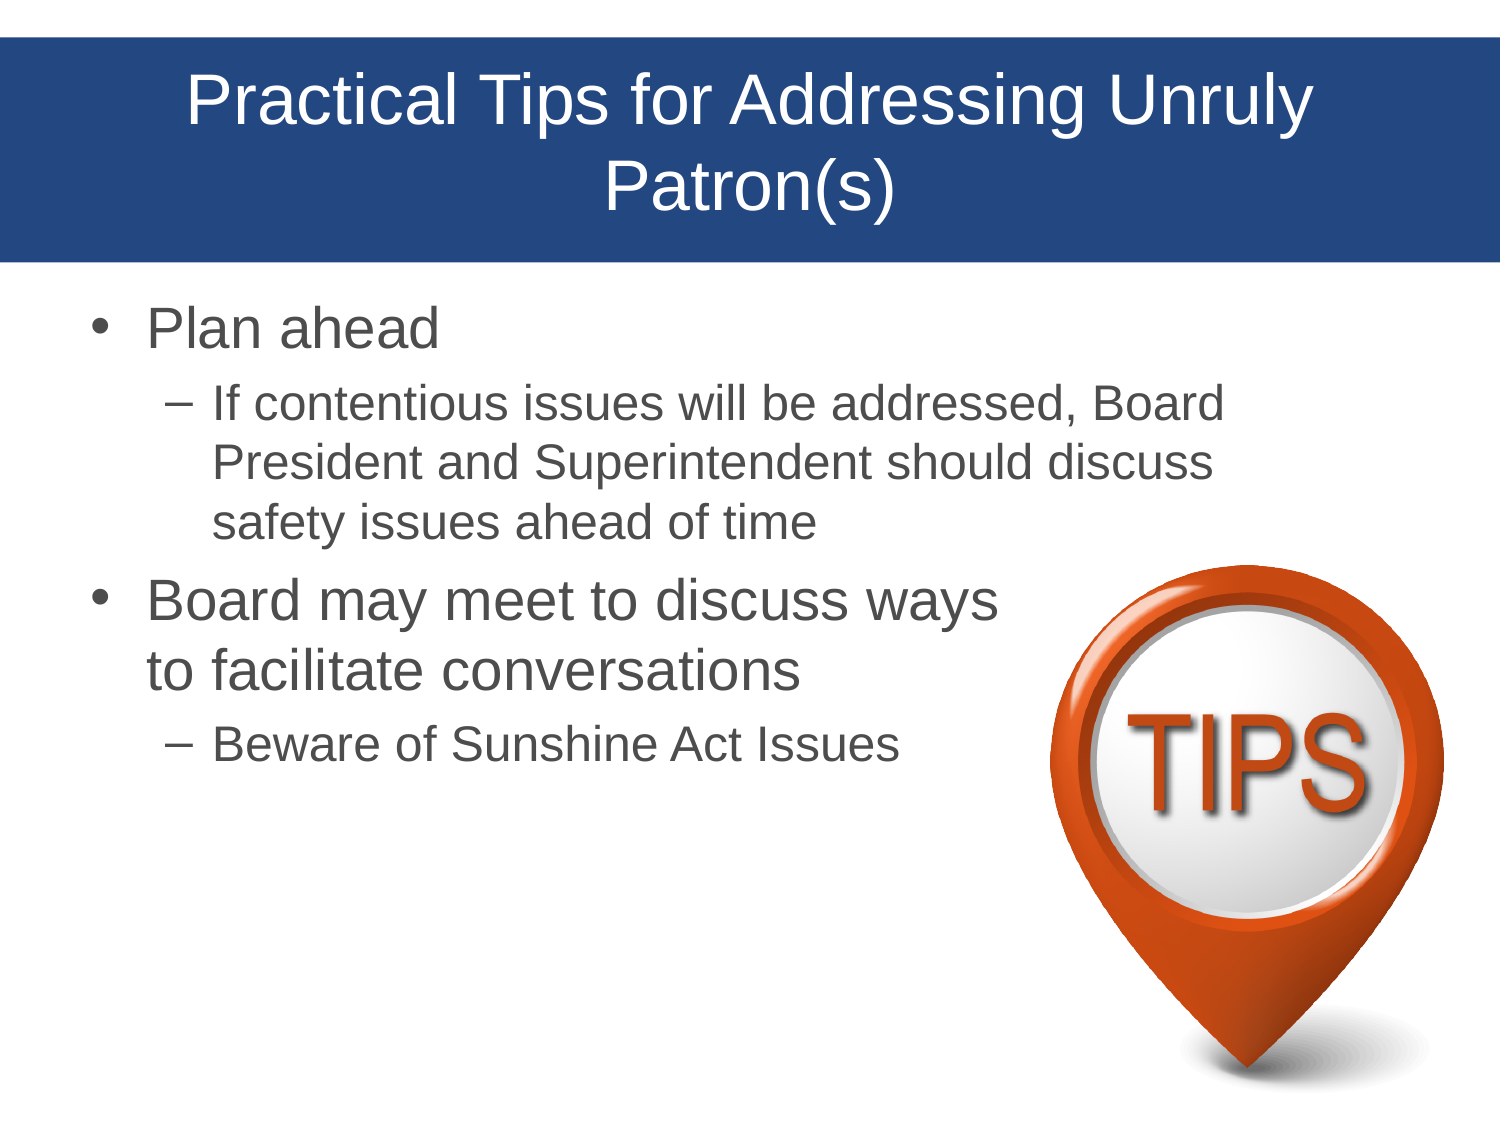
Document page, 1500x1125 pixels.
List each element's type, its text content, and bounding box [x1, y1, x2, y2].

picture [1049, 565, 1444, 1095]
title Practical Tips for Addressing Unruly Patron(s) [75, 45, 1425, 233]
list Plan ahead If contentious issues will be addressed, Board President and Superintendent should discuss safety issues ahead of time Board may meet to discuss ways to facilitate conversations Beware of Sunshine Act Issues [75, 282, 1425, 1063]
